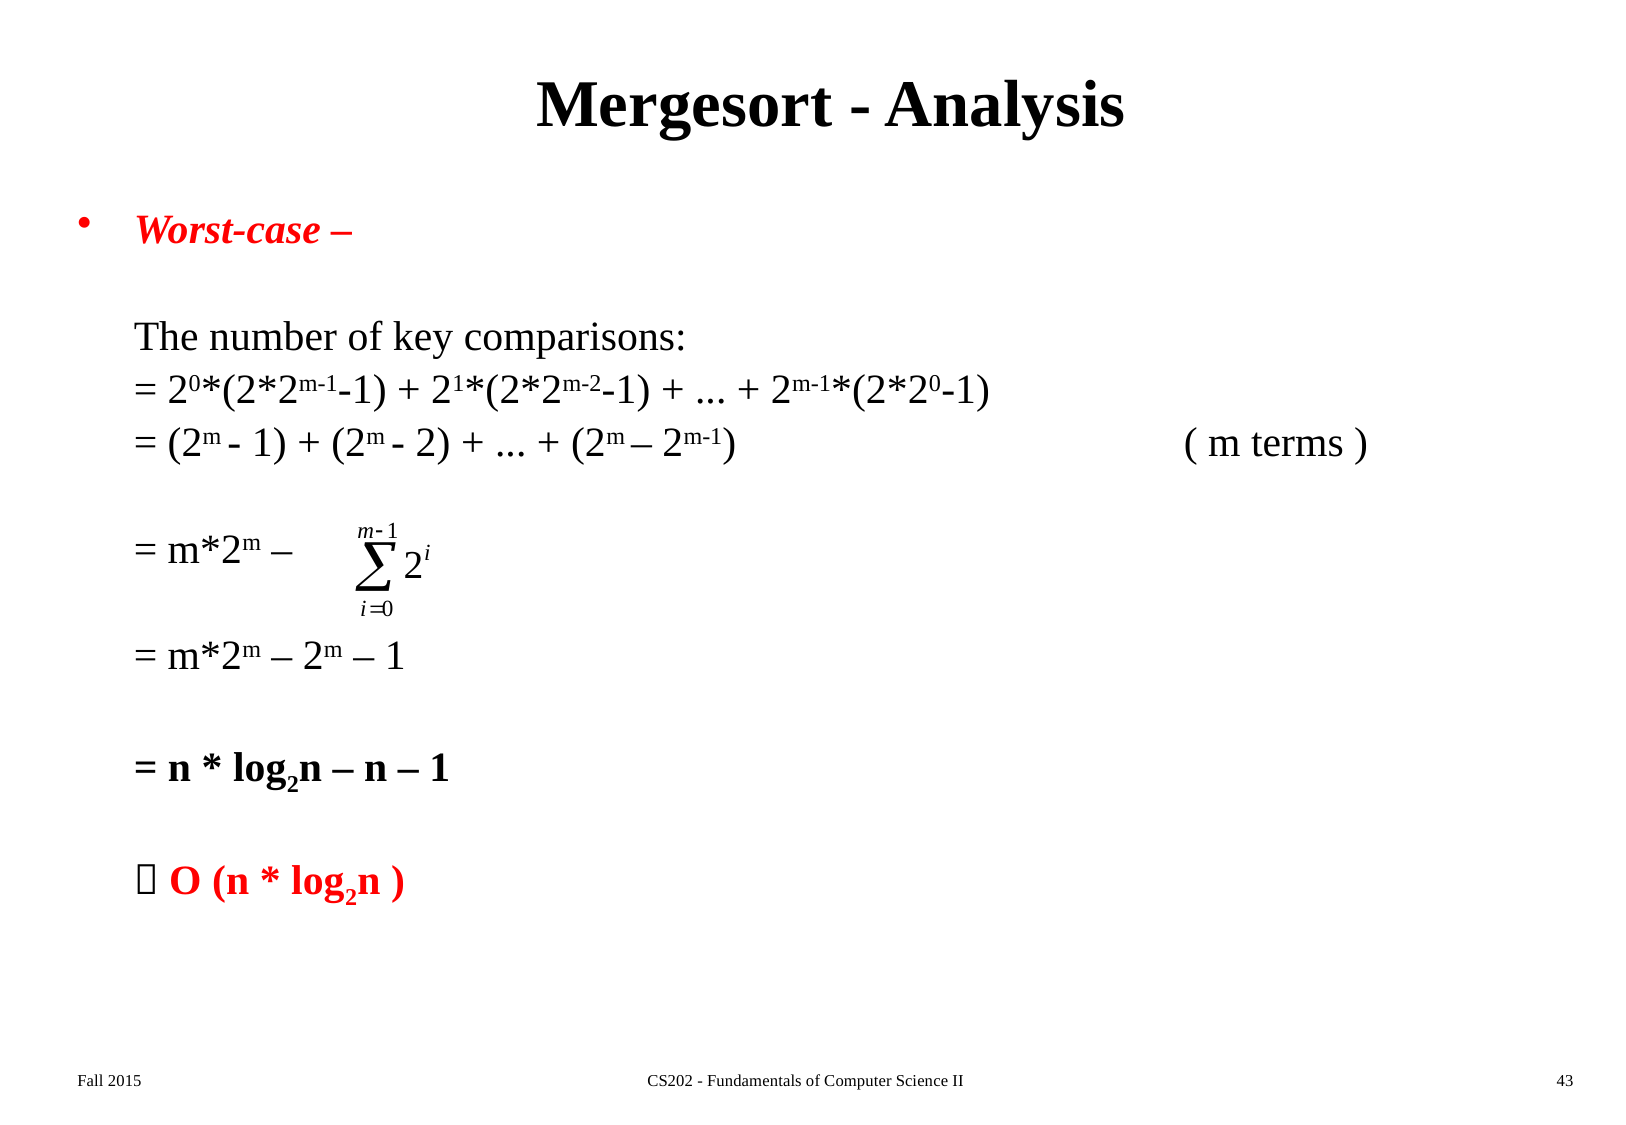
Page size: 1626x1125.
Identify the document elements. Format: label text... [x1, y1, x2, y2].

slide_number Fall 2015 [62, 1062, 402, 1101]
title Mergesort - Analysis [62, 24, 1600, 175]
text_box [349, 512, 443, 626]
slide_number 43 [1249, 1062, 1589, 1101]
footer CS202 - Fundamentals of Computer Science II [500, 1062, 1111, 1101]
list Worst-case – The number of key comparisons: = 20*(2*2m-1-1) + 21*(2*2m-2-1) + ... + 2m-1*(2*20-1) = (2m - 1) + (2m - 2) + ... + (2m – 2m-1) ( m terms ) = m*2m – = m*2m – 2m – 1 = n * log2n – n – 1  O (n * log2n ) [62, 200, 1588, 1038]
